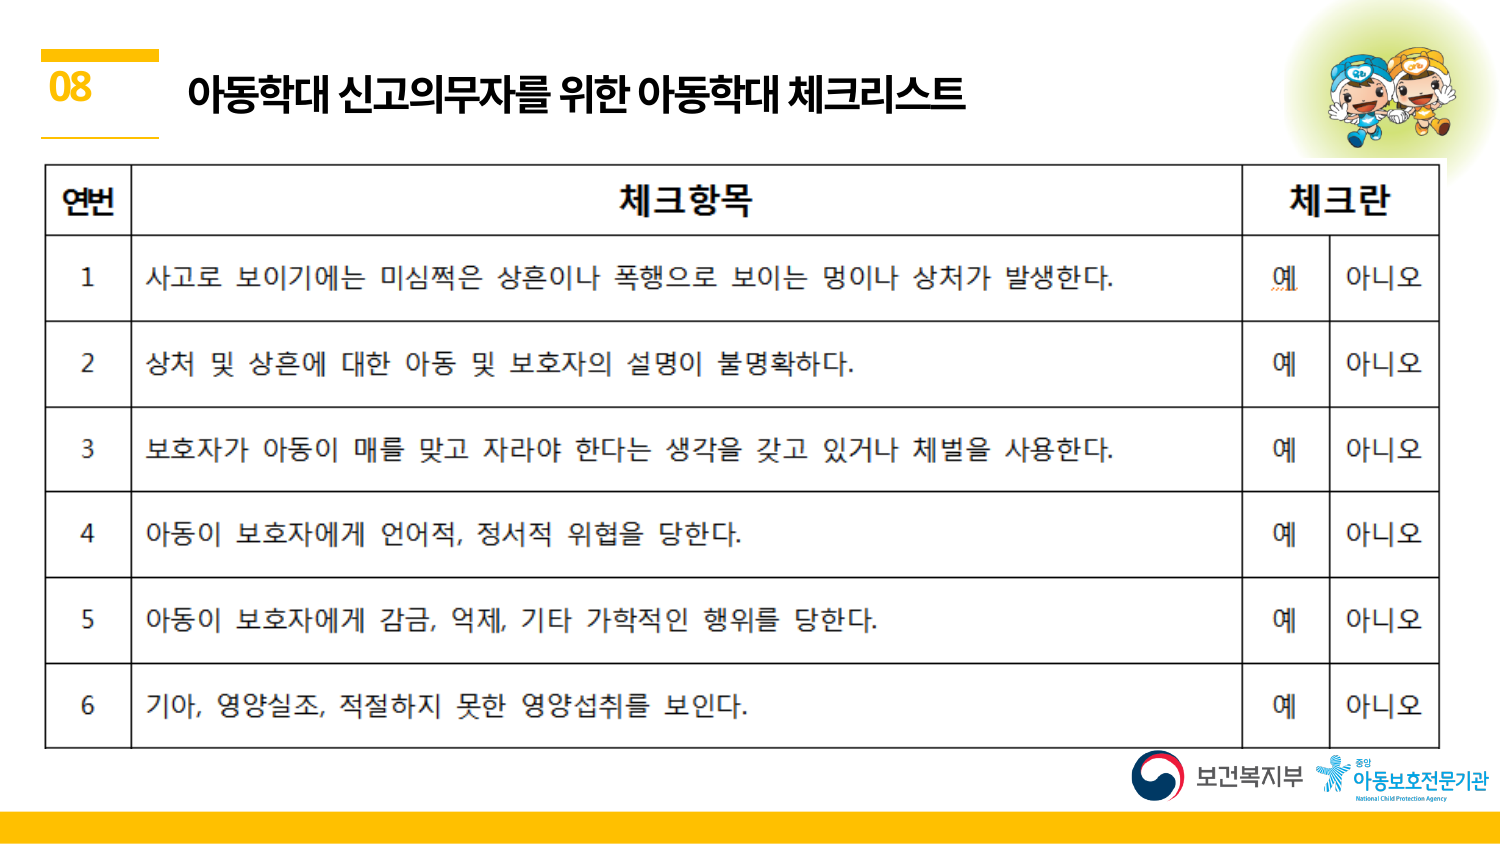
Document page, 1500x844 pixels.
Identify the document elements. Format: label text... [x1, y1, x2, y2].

text_box 08 [5, 52, 136, 118]
picture [1316, 755, 1489, 802]
text_box 아동학대 신고의무자를 위한 아동학대 체크리스트 [172, 60, 1248, 126]
picture [38, 0, 1500, 806]
